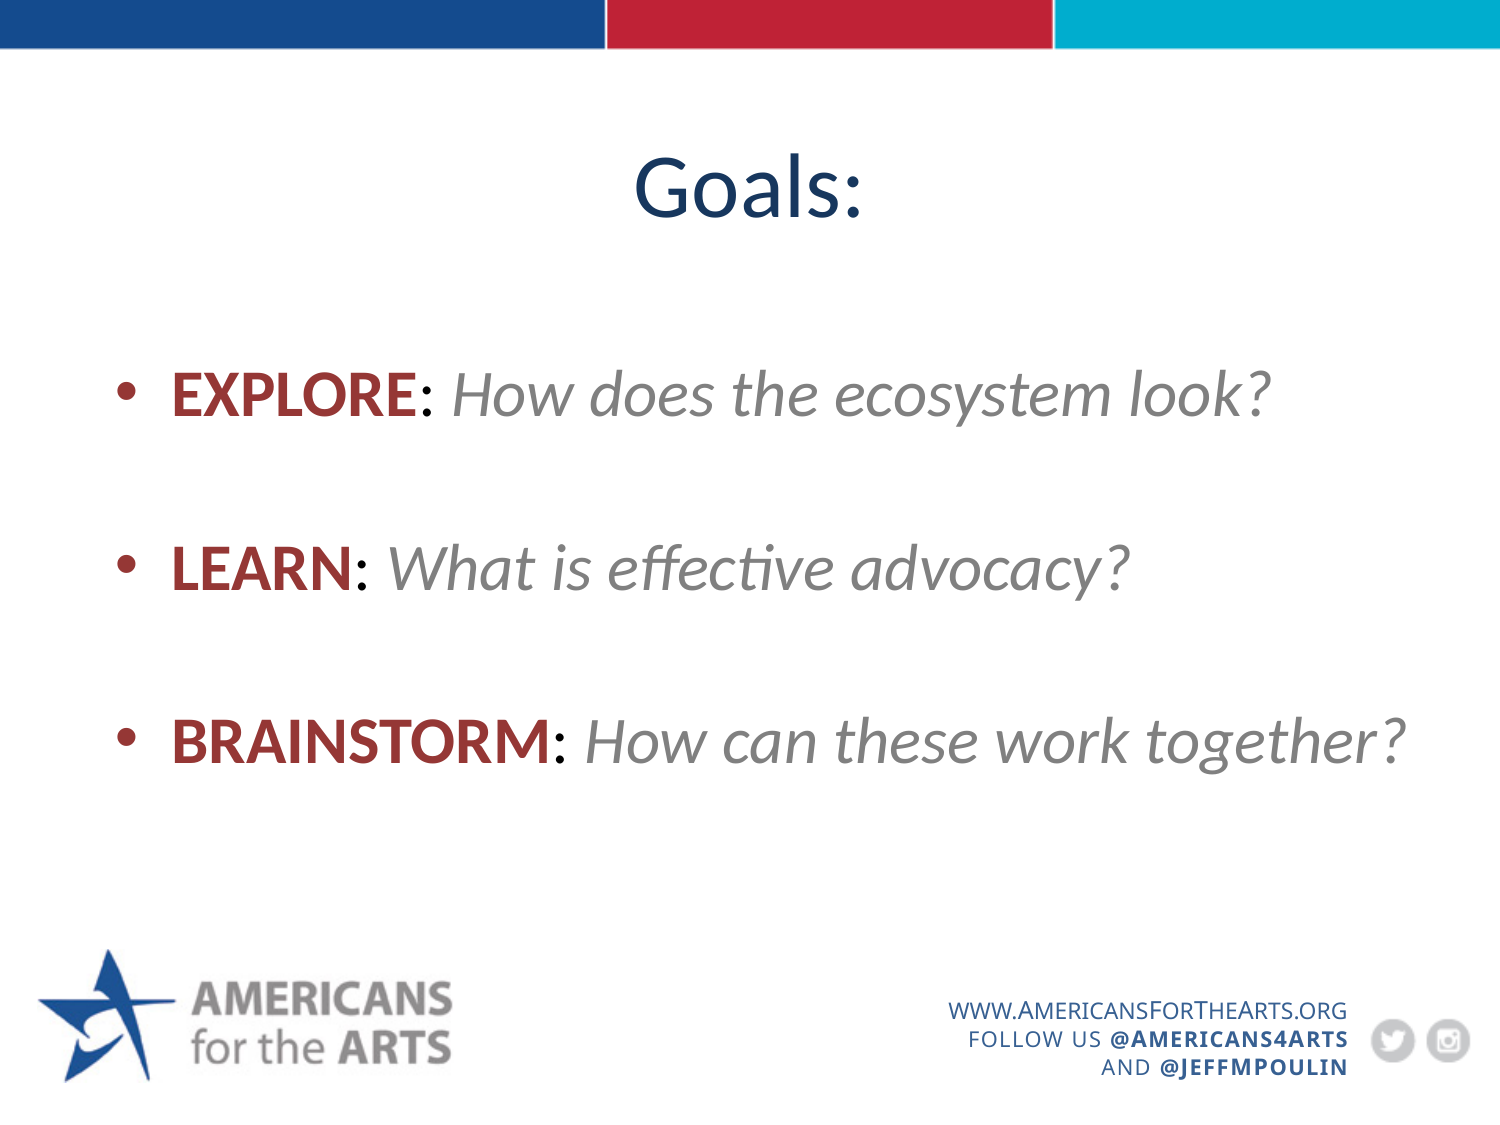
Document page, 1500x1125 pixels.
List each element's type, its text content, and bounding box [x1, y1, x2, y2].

picture [1362, 974, 1486, 1088]
picture [37, 949, 454, 1084]
list EXPLORE: How does the ecosystem look? LEARN: What is effective advocacy? BRAINSTORM: How can these work together? [99, 262, 1425, 1005]
title Goals: [75, 87, 1425, 275]
picture [0, 0, 1500, 51]
text_box www.americansforthearts.org FOLLOW US @AMERICANS4ARTS AND @JEFFMPOULIN [924, 987, 1357, 1088]
